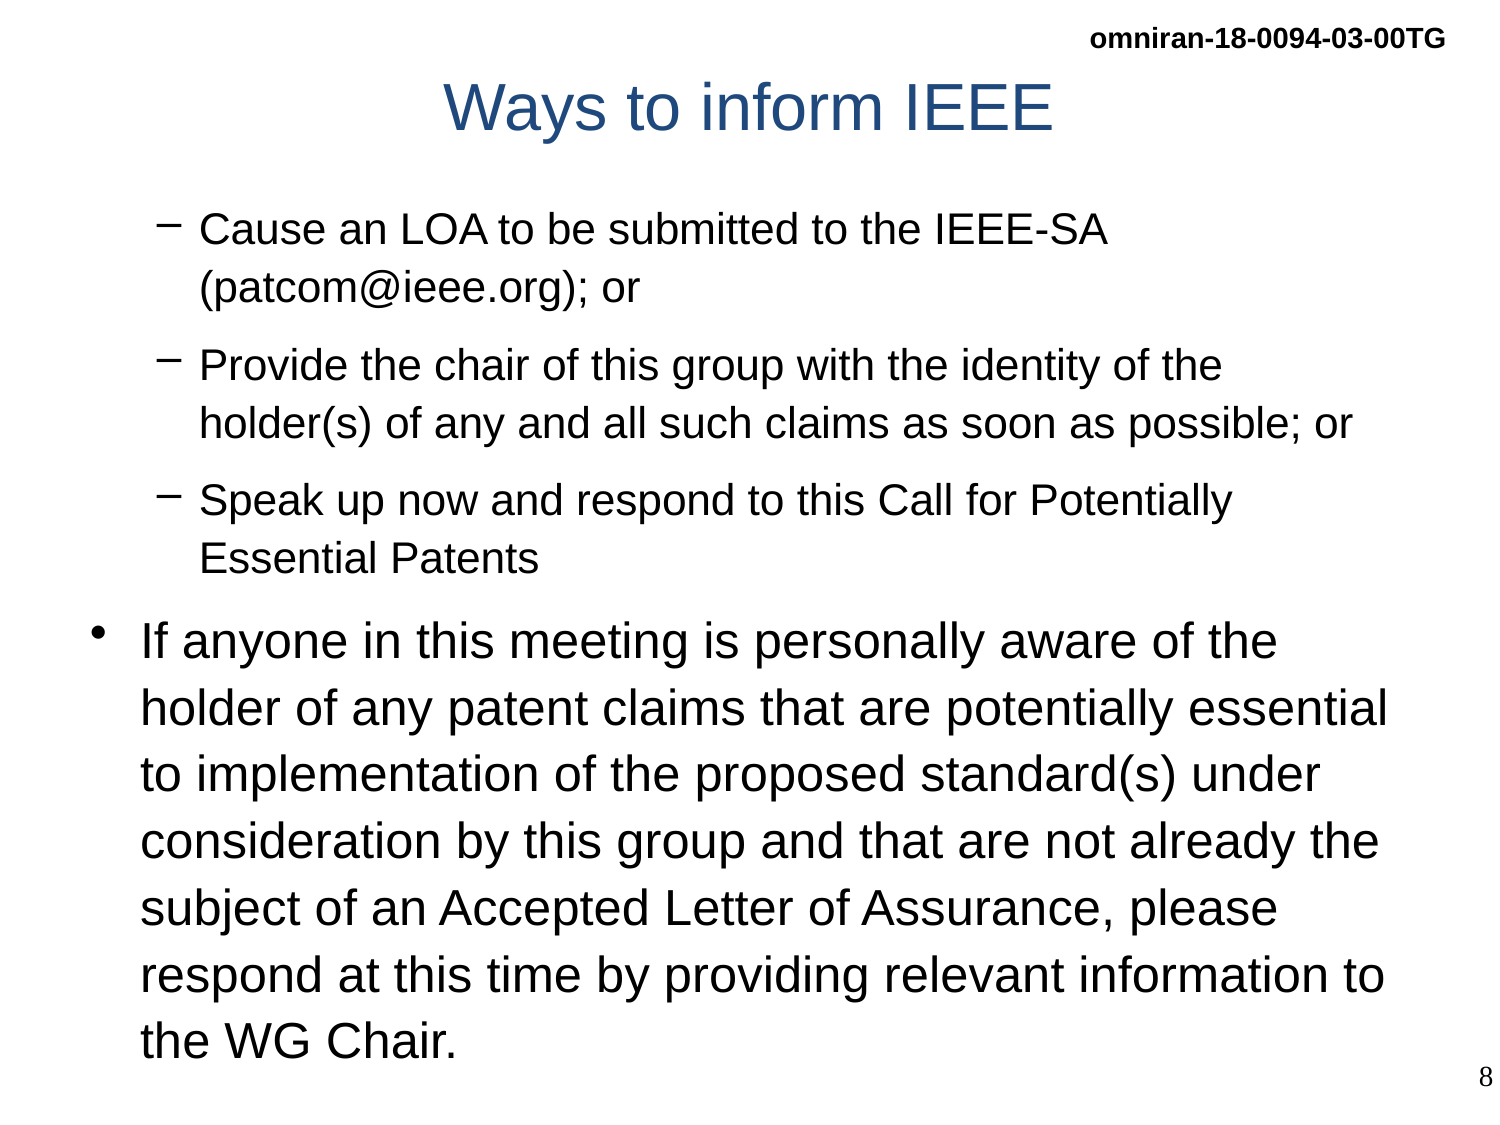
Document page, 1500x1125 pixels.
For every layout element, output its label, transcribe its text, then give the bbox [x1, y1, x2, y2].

title Ways to inform IEEE [75, 45, 1425, 163]
list Cause an LOA to be submitted to the IEEE-SA (patcom@ieee.org); or Provide the chair of this group with the identity of the holder(s) of any and all such claims as soon as possible; or Speak up now and respond to this Call for Potentially Essential Patents If anyone in this meeting is personally aware of the holder of any patent claims that are potentially essential to implementation of the proposed standard(s) under consideration by this group and that are not already the subject of an Accepted Letter of Assurance, please respond at this time by providing relevant information to the WG Chair. [75, 187, 1425, 1088]
